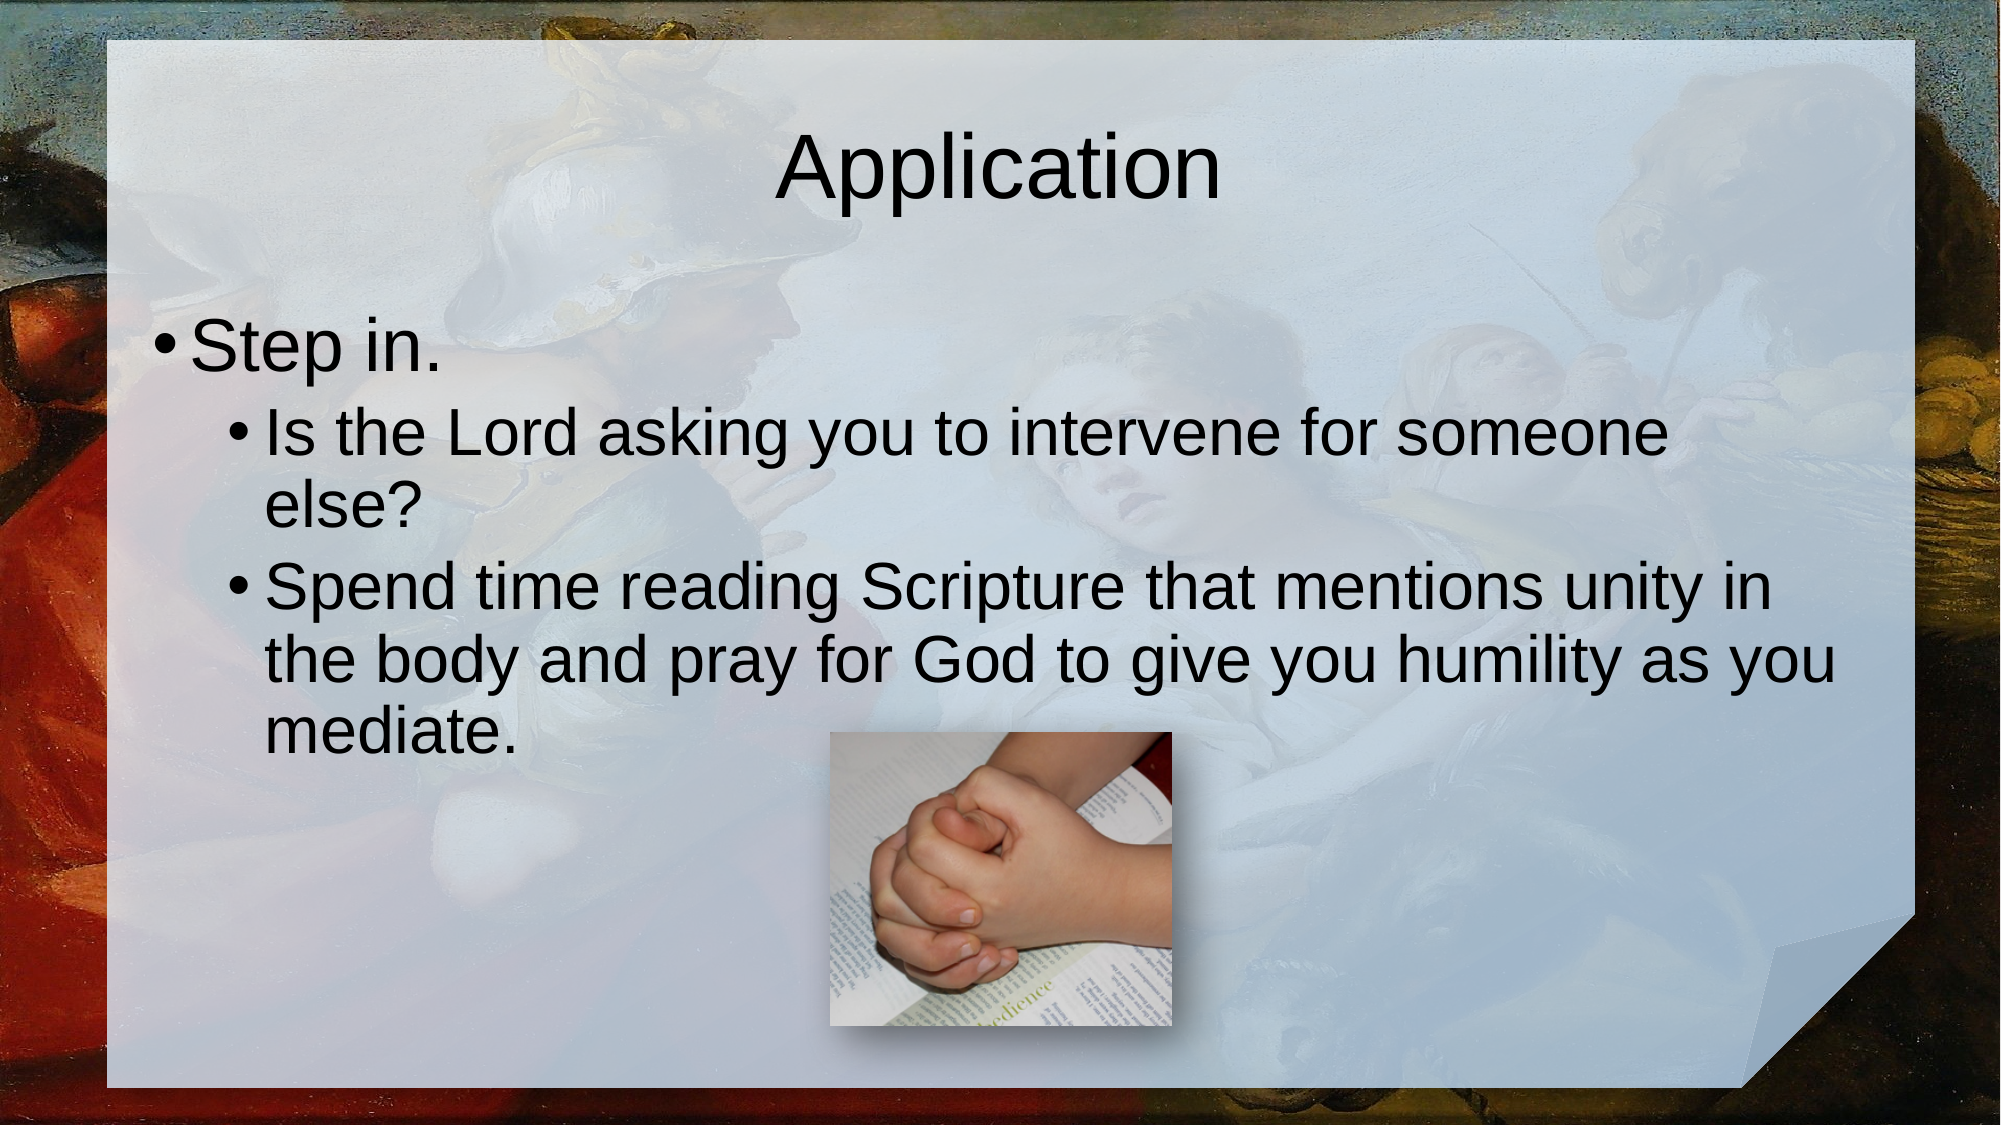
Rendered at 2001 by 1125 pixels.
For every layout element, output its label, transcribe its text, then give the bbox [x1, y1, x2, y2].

list Step in. Is the Lord asking you to intervene for someone else? Spend time reading Scripture that mentions unity in the body and pray for God to give you humility as you mediate. [137, 299, 1863, 1014]
picture [0, 0, 2001, 1125]
title Application [137, 59, 1863, 278]
